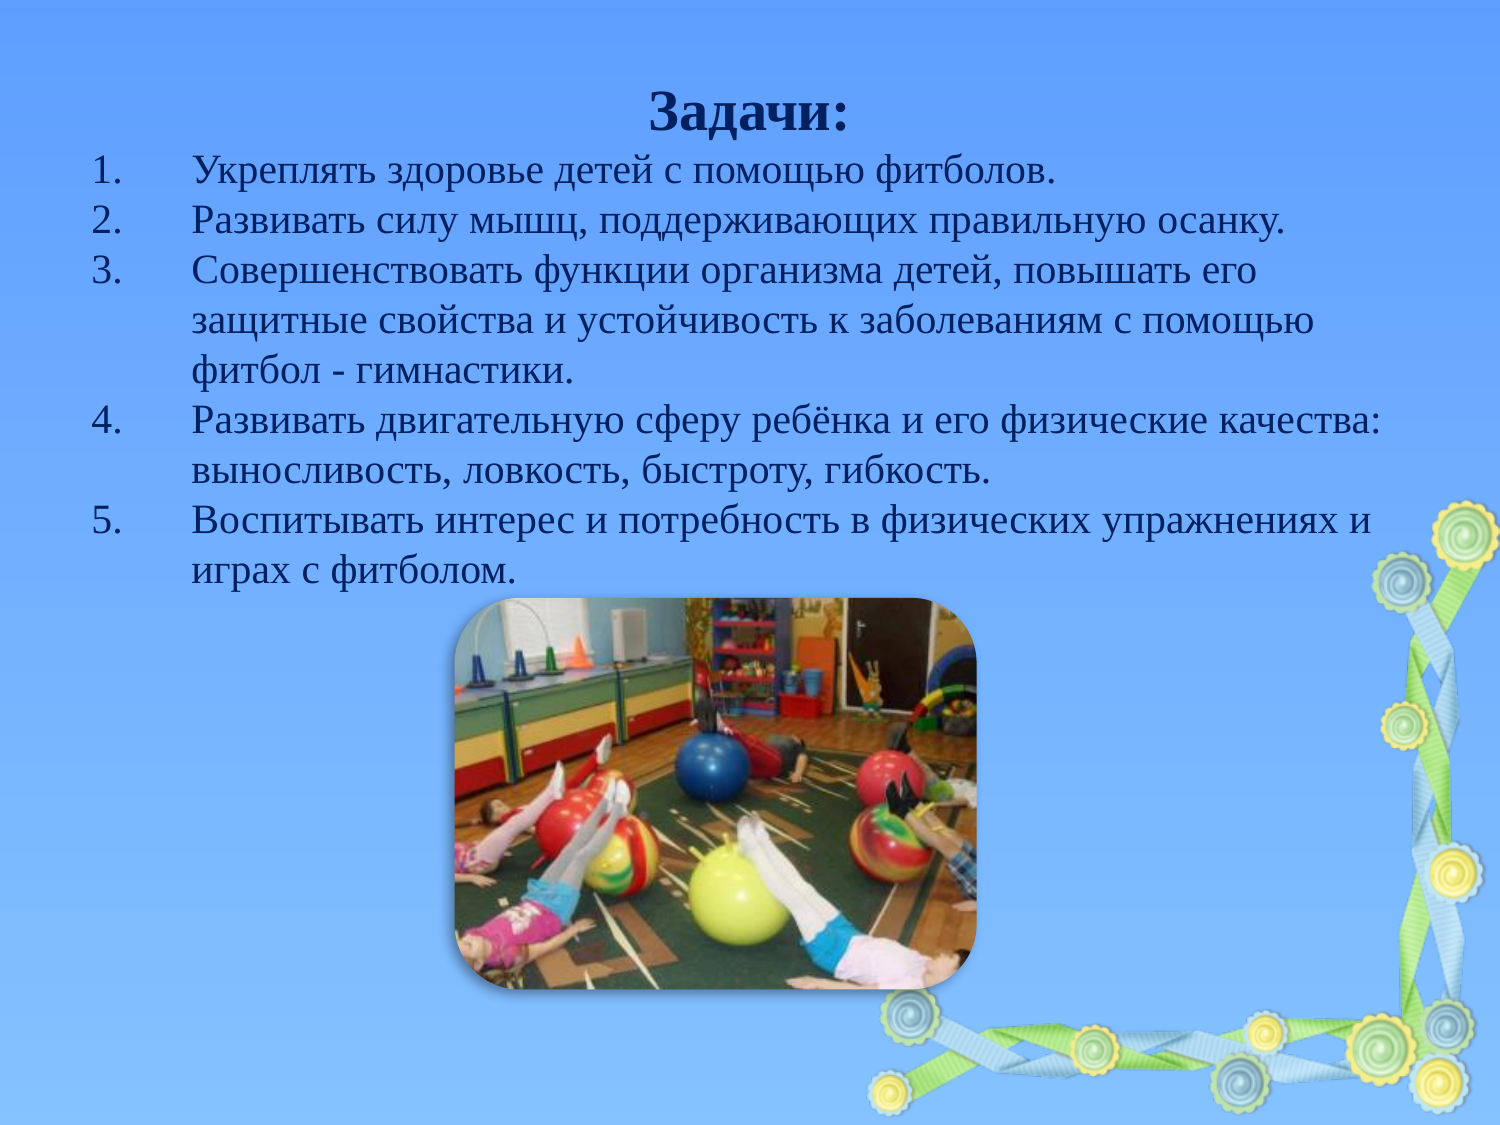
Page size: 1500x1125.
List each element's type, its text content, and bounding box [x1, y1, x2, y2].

picture [454, 473, 1500, 1125]
text_box Задачи: Укреплять здоровье детей с помощью фитболов. Развивать силу мышц, поддерживающих правильную осанку. Совершенствовать функции организма детей, повышать его защитные свойства и устойчивость к заболеваниям с помощью фитбол - гимнастики. Развивать двигательную сферу ребёнка и его физические качества: выносливость, ловкость, быстроту, гибкость. Воспитывать интерес и потребность в физических упражнениях и играх с фитболом. [76, 78, 1424, 599]
